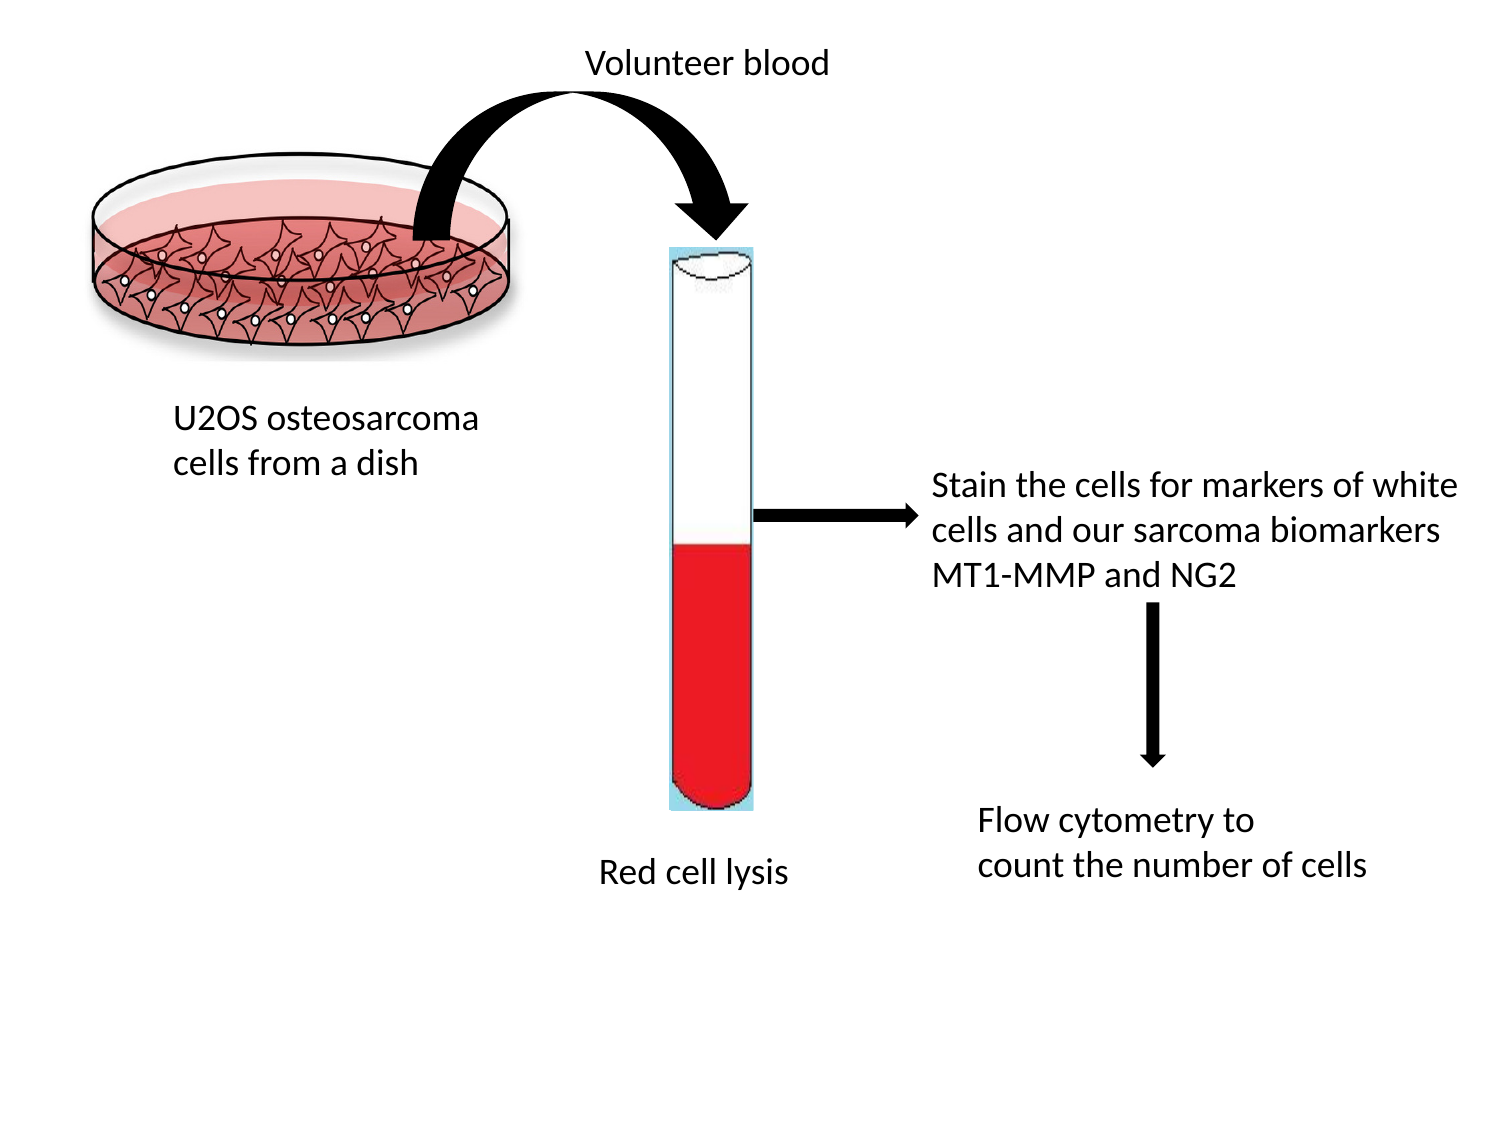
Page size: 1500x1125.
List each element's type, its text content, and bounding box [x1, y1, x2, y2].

text_box Volunteer blood [569, 30, 846, 91]
text_box Stain the cells for markers of white cells and our sarcoma biomarkers MT1-MMP and NG2 [916, 452, 1496, 603]
picture [76, 115, 541, 366]
text_box [1137, 601, 1169, 770]
text_box [476, 90, 752, 242]
text_box U2OS osteosarcoma cells from a dish [158, 385, 495, 490]
picture [669, 247, 754, 811]
text_box Flow cytometry to count the number of cells [963, 787, 1383, 892]
text_box [754, 500, 916, 532]
text_box Red cell lysis [584, 839, 804, 900]
